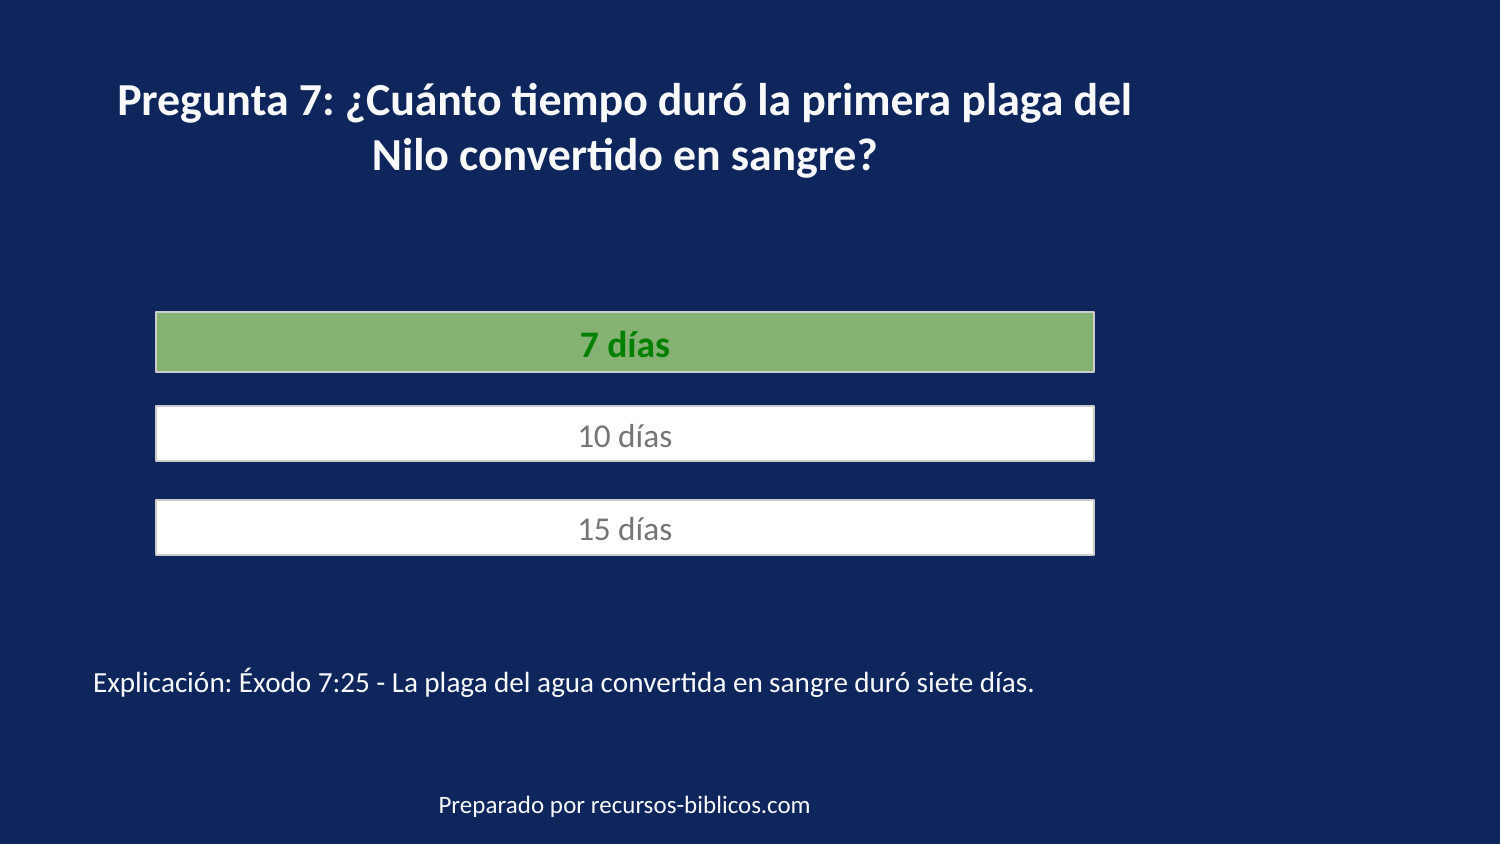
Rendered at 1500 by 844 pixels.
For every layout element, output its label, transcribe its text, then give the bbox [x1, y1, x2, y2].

text_box 7 días [156, 312, 1094, 373]
text_box 10 días [156, 406, 1094, 462]
text_box Explicación: Éxodo 7:25 - La plaga del agua convertida en sangre duró siete días. [78, 656, 1172, 707]
text_box 15 días [156, 499, 1094, 555]
text_box Pregunta 7: ¿Cuánto tiempo duró la primera plaga del Nilo convertido en sangre? [78, 62, 1172, 188]
text_box Preparado por recursos-biblicos.com [78, 781, 1172, 827]
